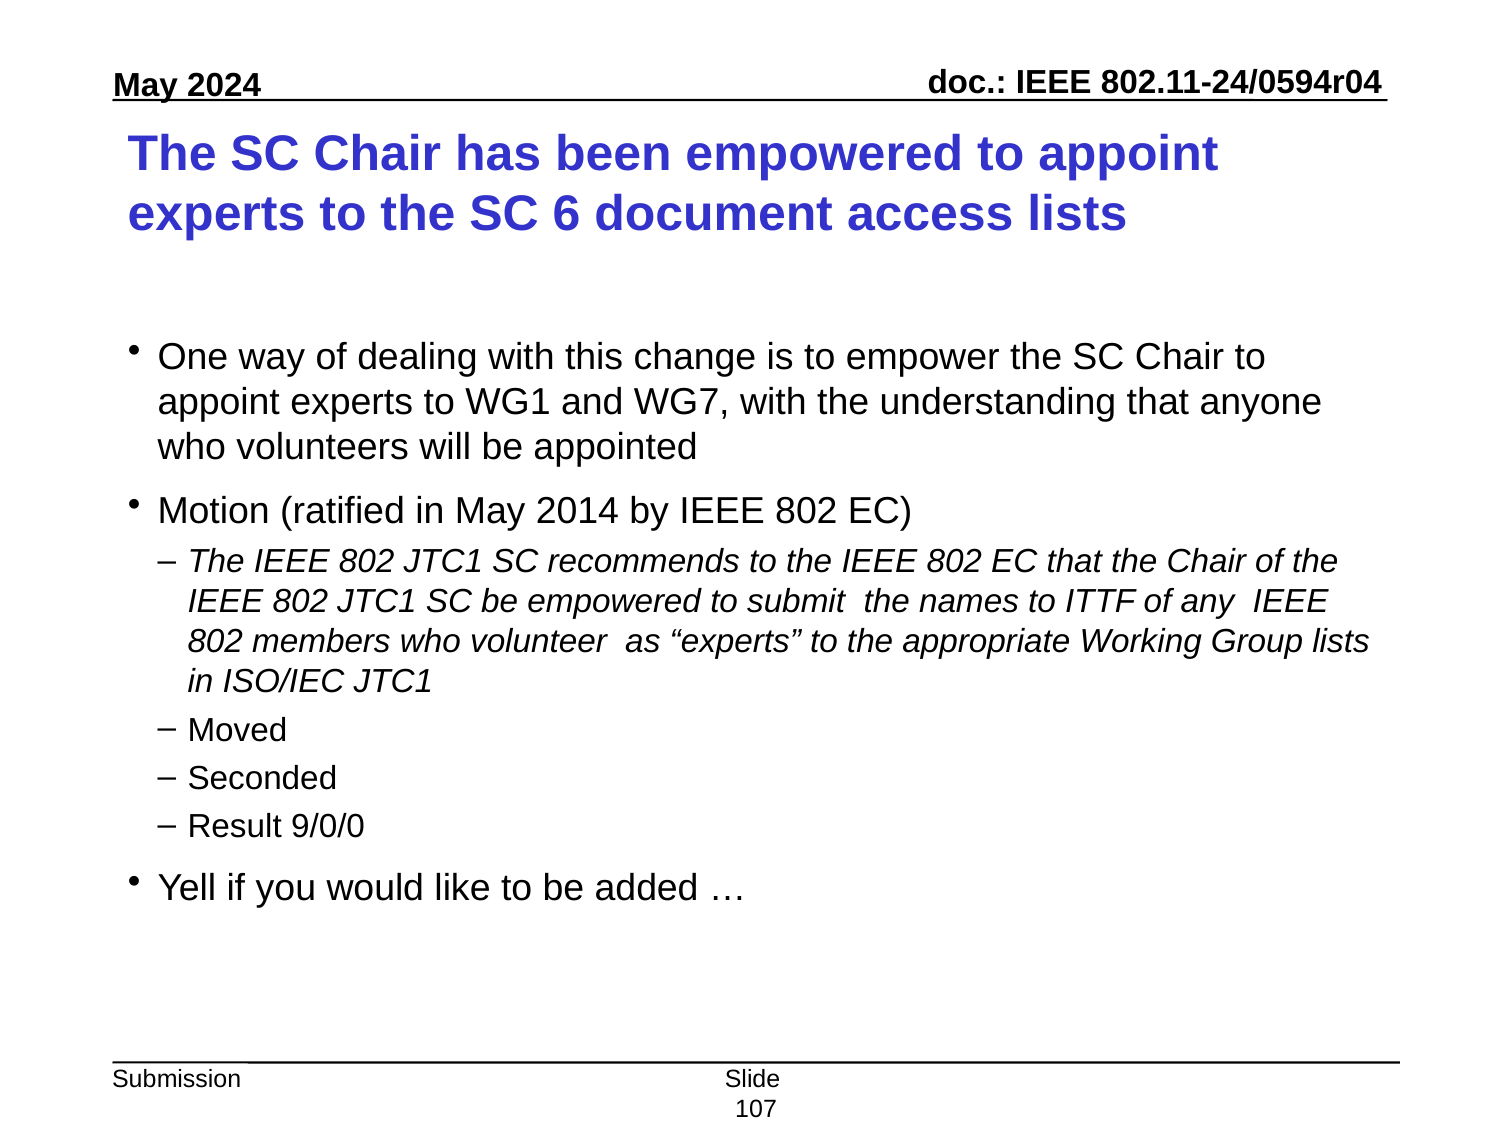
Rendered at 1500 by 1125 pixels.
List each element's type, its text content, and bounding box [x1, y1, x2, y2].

list One way of dealing with this change is to empower the SC Chair to appoint experts to WG1 and WG7, with the understanding that anyone who volunteers will be appointed Motion (ratified in May 2014 by IEEE 802 EC) The IEEE 802 JTC1 SC recommends to the IEEE 802 EC that the Chair of the IEEE 802 JTC1 SC be empowered to submit the names to ITTF of any IEEE 802 members who volunteer as “experts” to the appropriate Working Group lists in ISO/IEC JTC1 Moved Seconded Result 9/0/0 Yell if you would like to be added … [112, 324, 1388, 1000]
slide_number Slide 107 [709, 1061, 803, 1093]
title The SC Chair has been empowered to appoint experts to the SC 6 document access lists [112, 112, 1388, 288]
